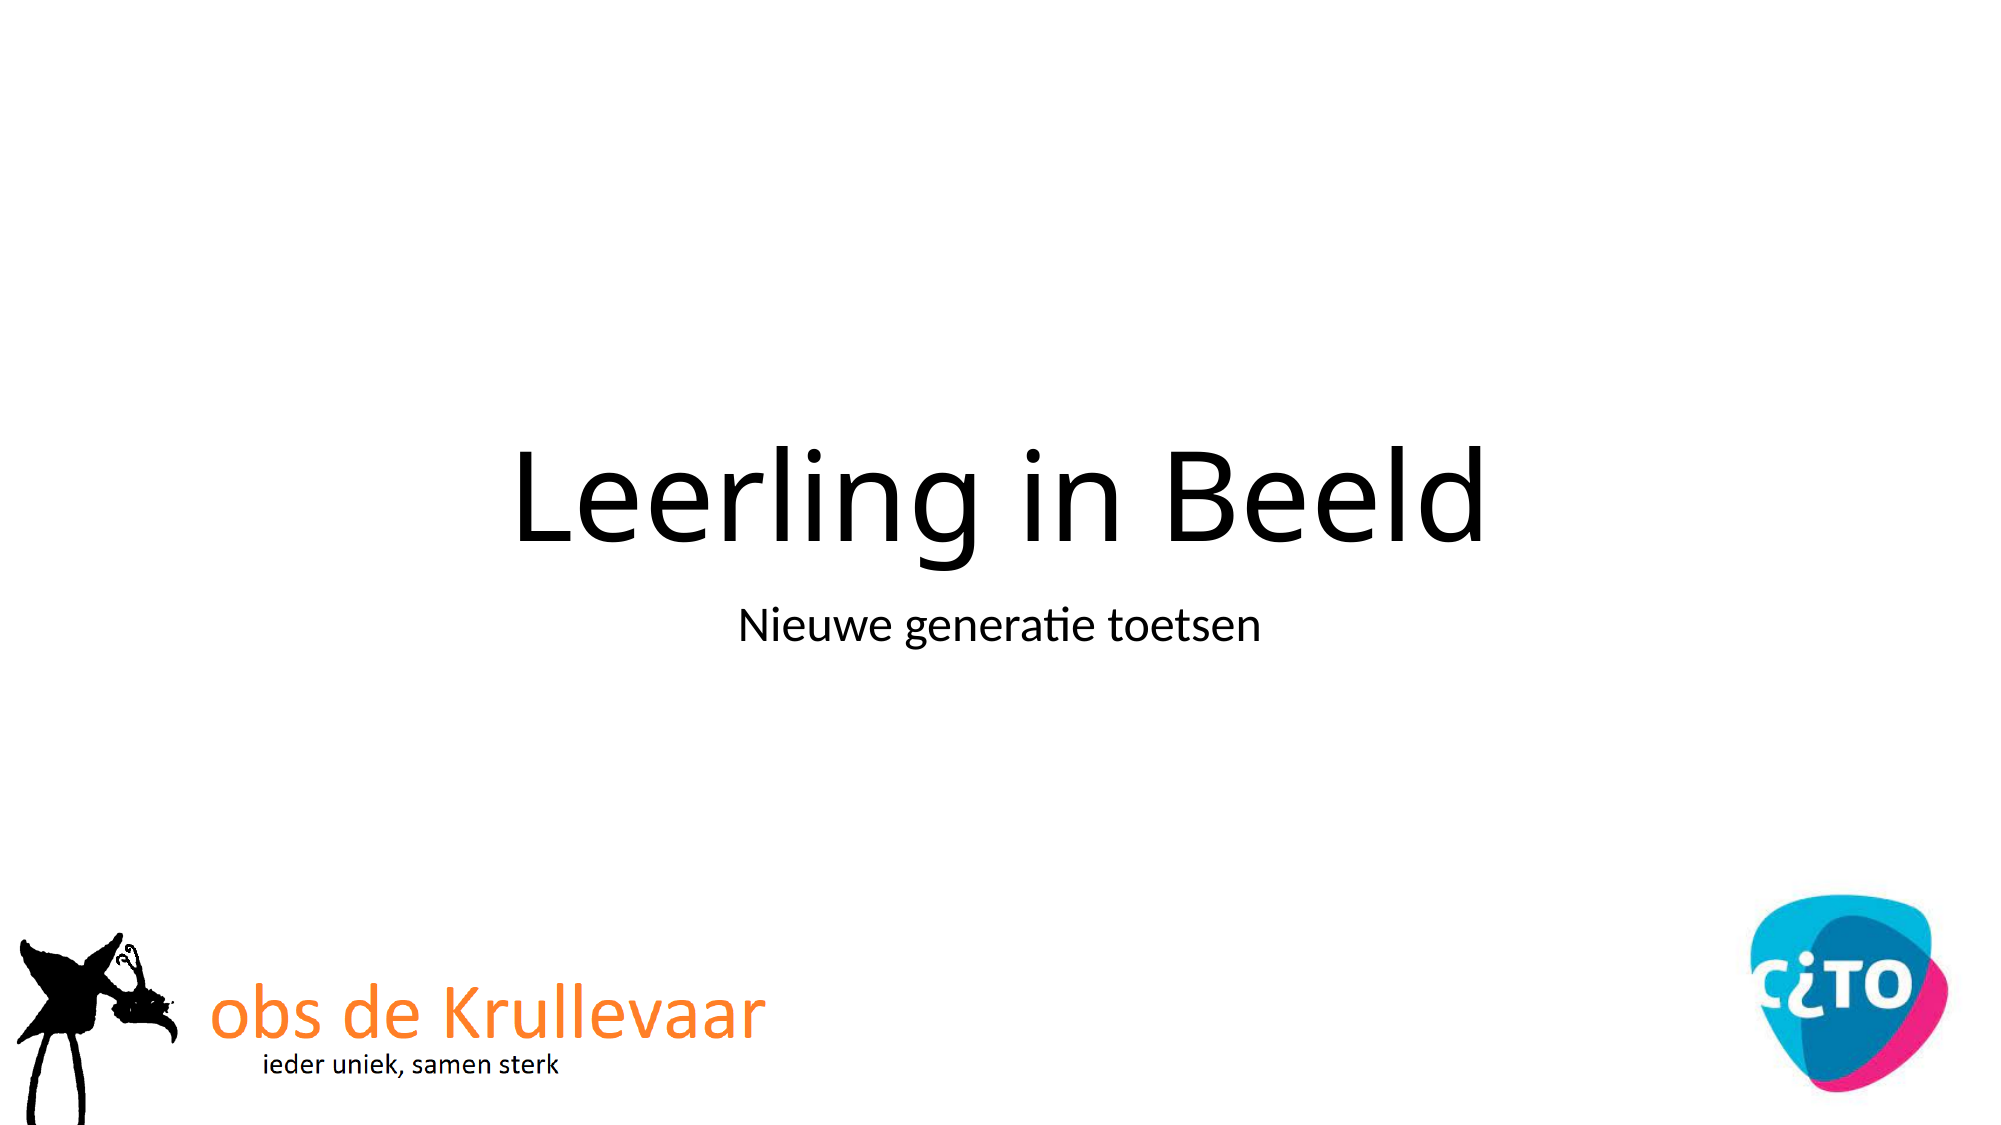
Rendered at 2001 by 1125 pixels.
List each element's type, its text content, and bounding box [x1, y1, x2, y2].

title Leerling in Beeld [249, 184, 1750, 576]
subtitle Nieuwe generatie toetsen [249, 590, 1750, 863]
picture [12, 930, 778, 1125]
picture [1718, 862, 1981, 1125]
